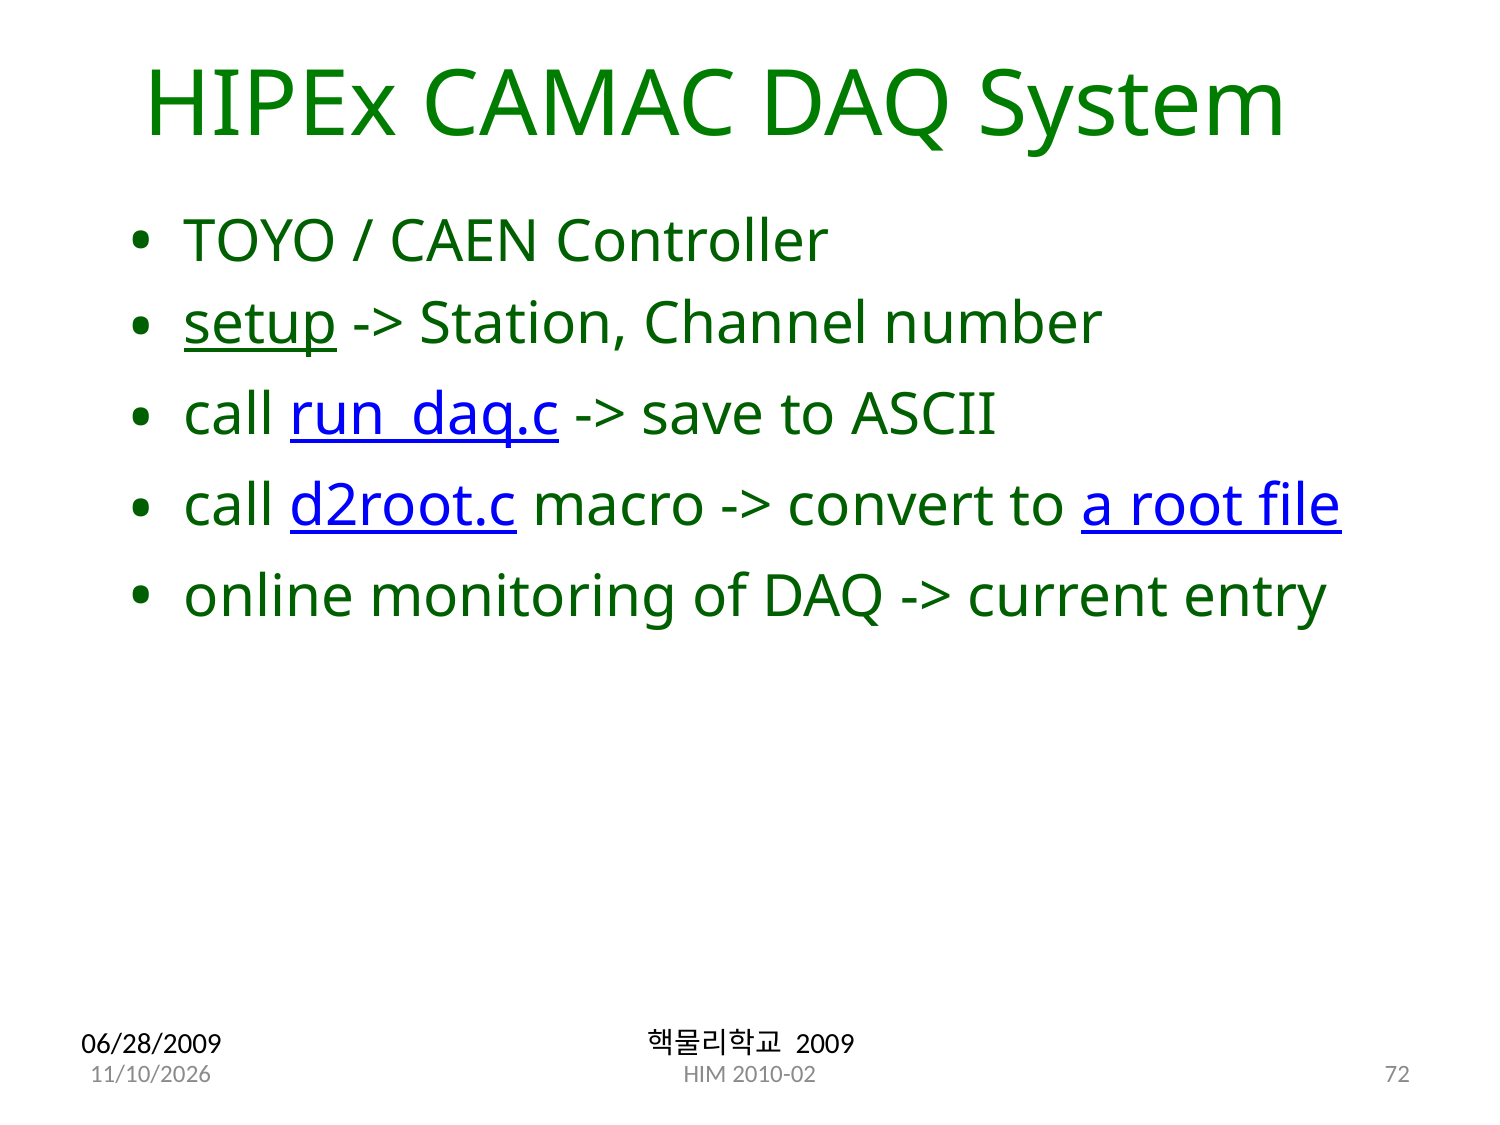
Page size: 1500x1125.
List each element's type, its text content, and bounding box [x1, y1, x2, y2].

footer HIM 2010-02 [512, 1042, 988, 1103]
text_box 핵물리학교 2009 [512, 1024, 990, 1071]
title HIPEx CAMAC DAQ System [52, 31, 1388, 167]
slide_number 72 [1074, 1042, 1425, 1103]
text_box 06/28/2009 [74, 1024, 427, 1071]
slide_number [75, 1042, 425, 1103]
list TOYO / CAEN Controller setup -> Station, Channel number call run_daq.c -> save to ASCII call d2root.c macro -> convert to a root file online monitoring of DAQ -> current entry [112, 195, 1388, 996]
